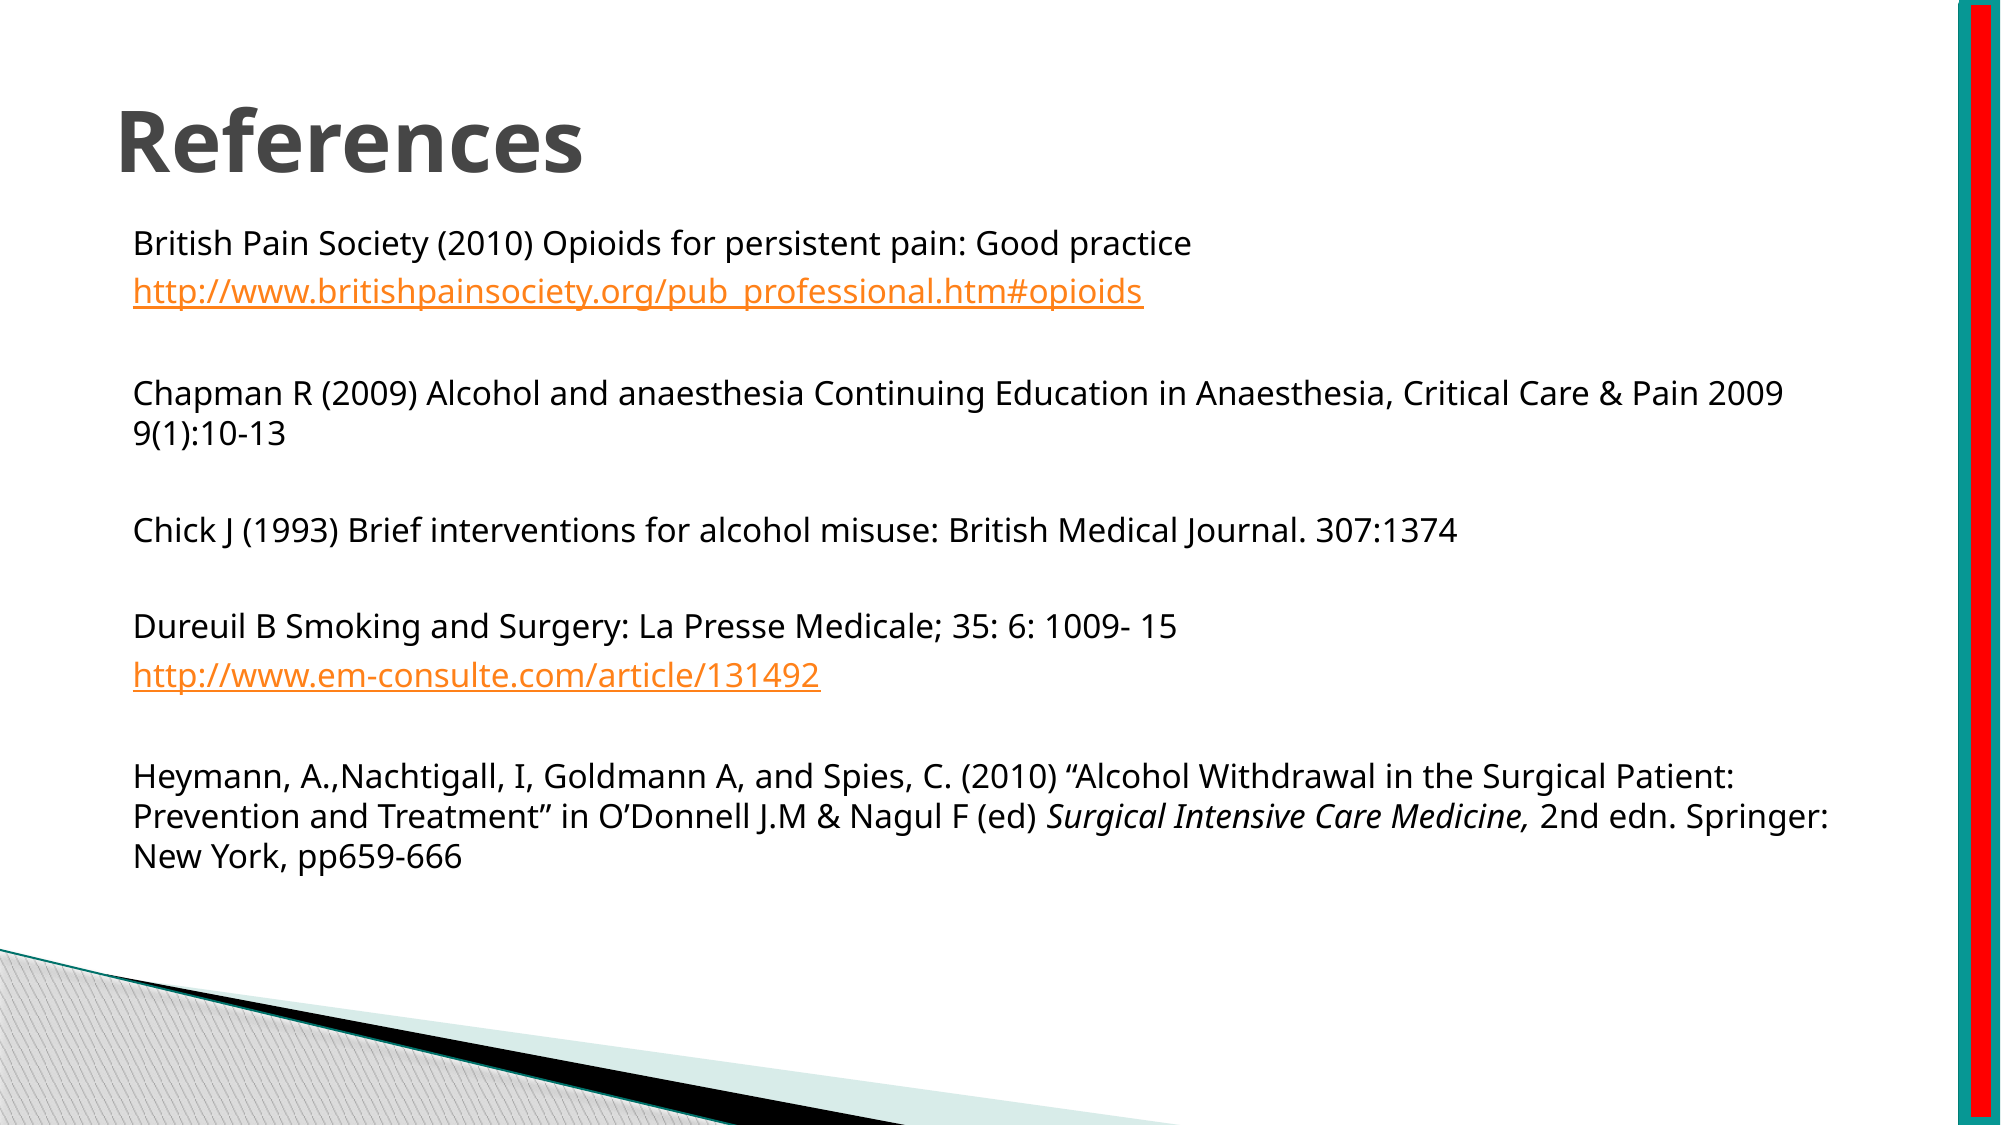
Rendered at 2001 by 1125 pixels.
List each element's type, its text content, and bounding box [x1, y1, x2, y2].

text_box [1960, 0, 2000, 1125]
title References [99, 45, 1900, 215]
list British Pain Society (2010) Opioids for persistent pain: Good practice http://www.britishpainsociety.org/pub_professional.htm#opioids Chapman R (2009) Alcohol and anaesthesia Continuing Education in Anaesthesia, Critical Care & Pain 2009 9(1):10-13 Chick J (1993) Brief interventions for alcohol misuse: British Medical Journal. 307:1374 Dureuil B Smoking and Surgery: La Presse Medicale; 35: 6: 1009- 15 http://www.em-consulte.com/article/131492 Heymann, A.,Nachtigall, I, Goldmann A, and Spies, C. (2010) “Alcohol Withdrawal in the Surgical Patient: Prevention and Treatment” in O’Donnell J.M & Nagul F (ed) Surgical Intensive Care Medicine, 2nd edn. Springer: New York, pp659-666 [99, 215, 1900, 958]
